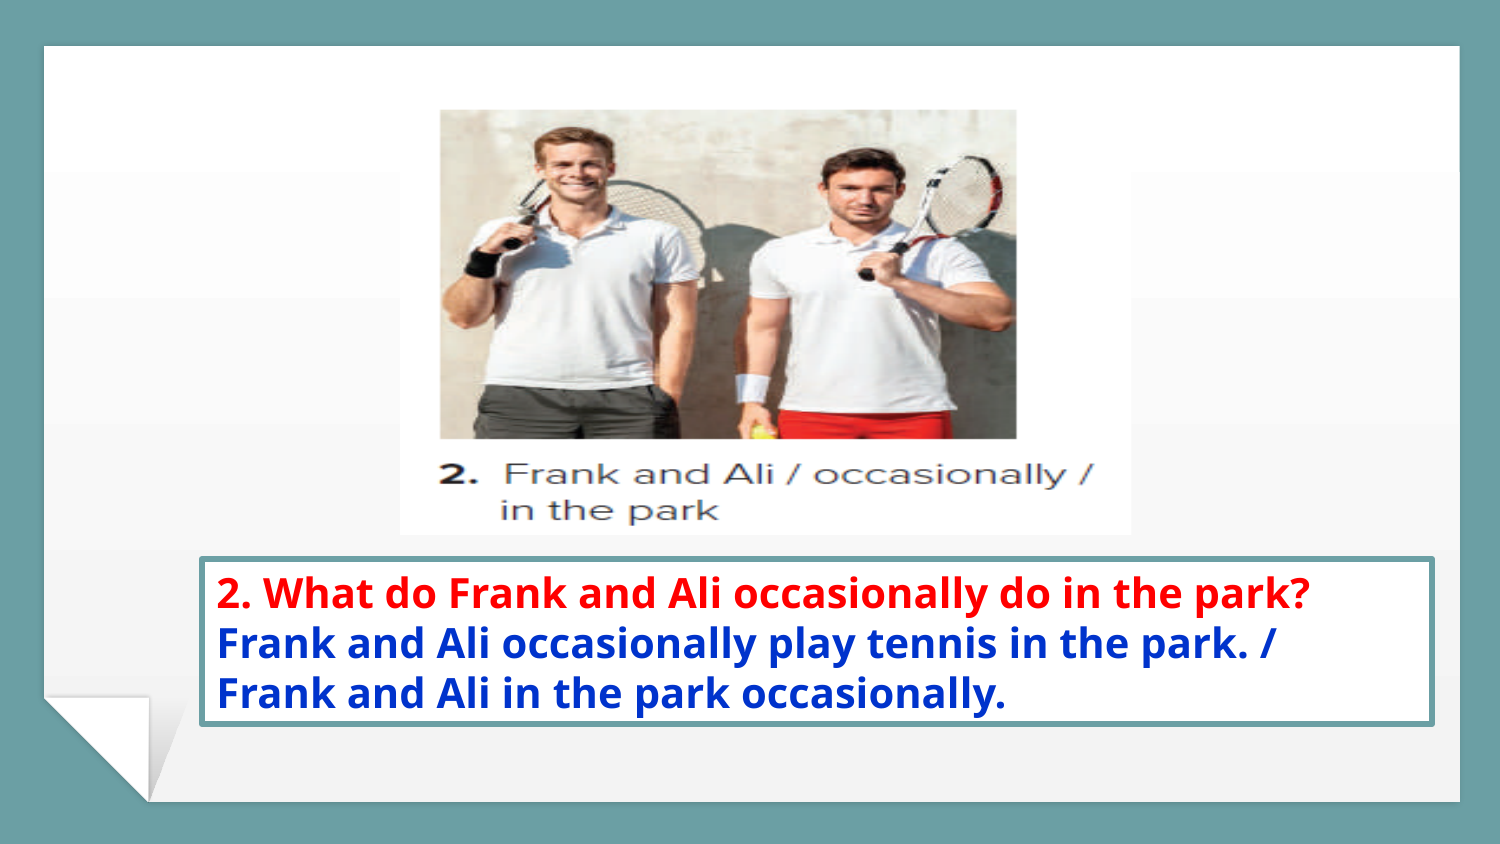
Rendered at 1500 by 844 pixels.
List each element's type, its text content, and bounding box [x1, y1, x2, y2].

text_box 2. What do Frank and Ali occasionally do in the park? Frank and Ali occasionally play tennis in the park. / Frank and Ali in the park occasionally. [200, 557, 1434, 726]
picture [399, 80, 1132, 535]
